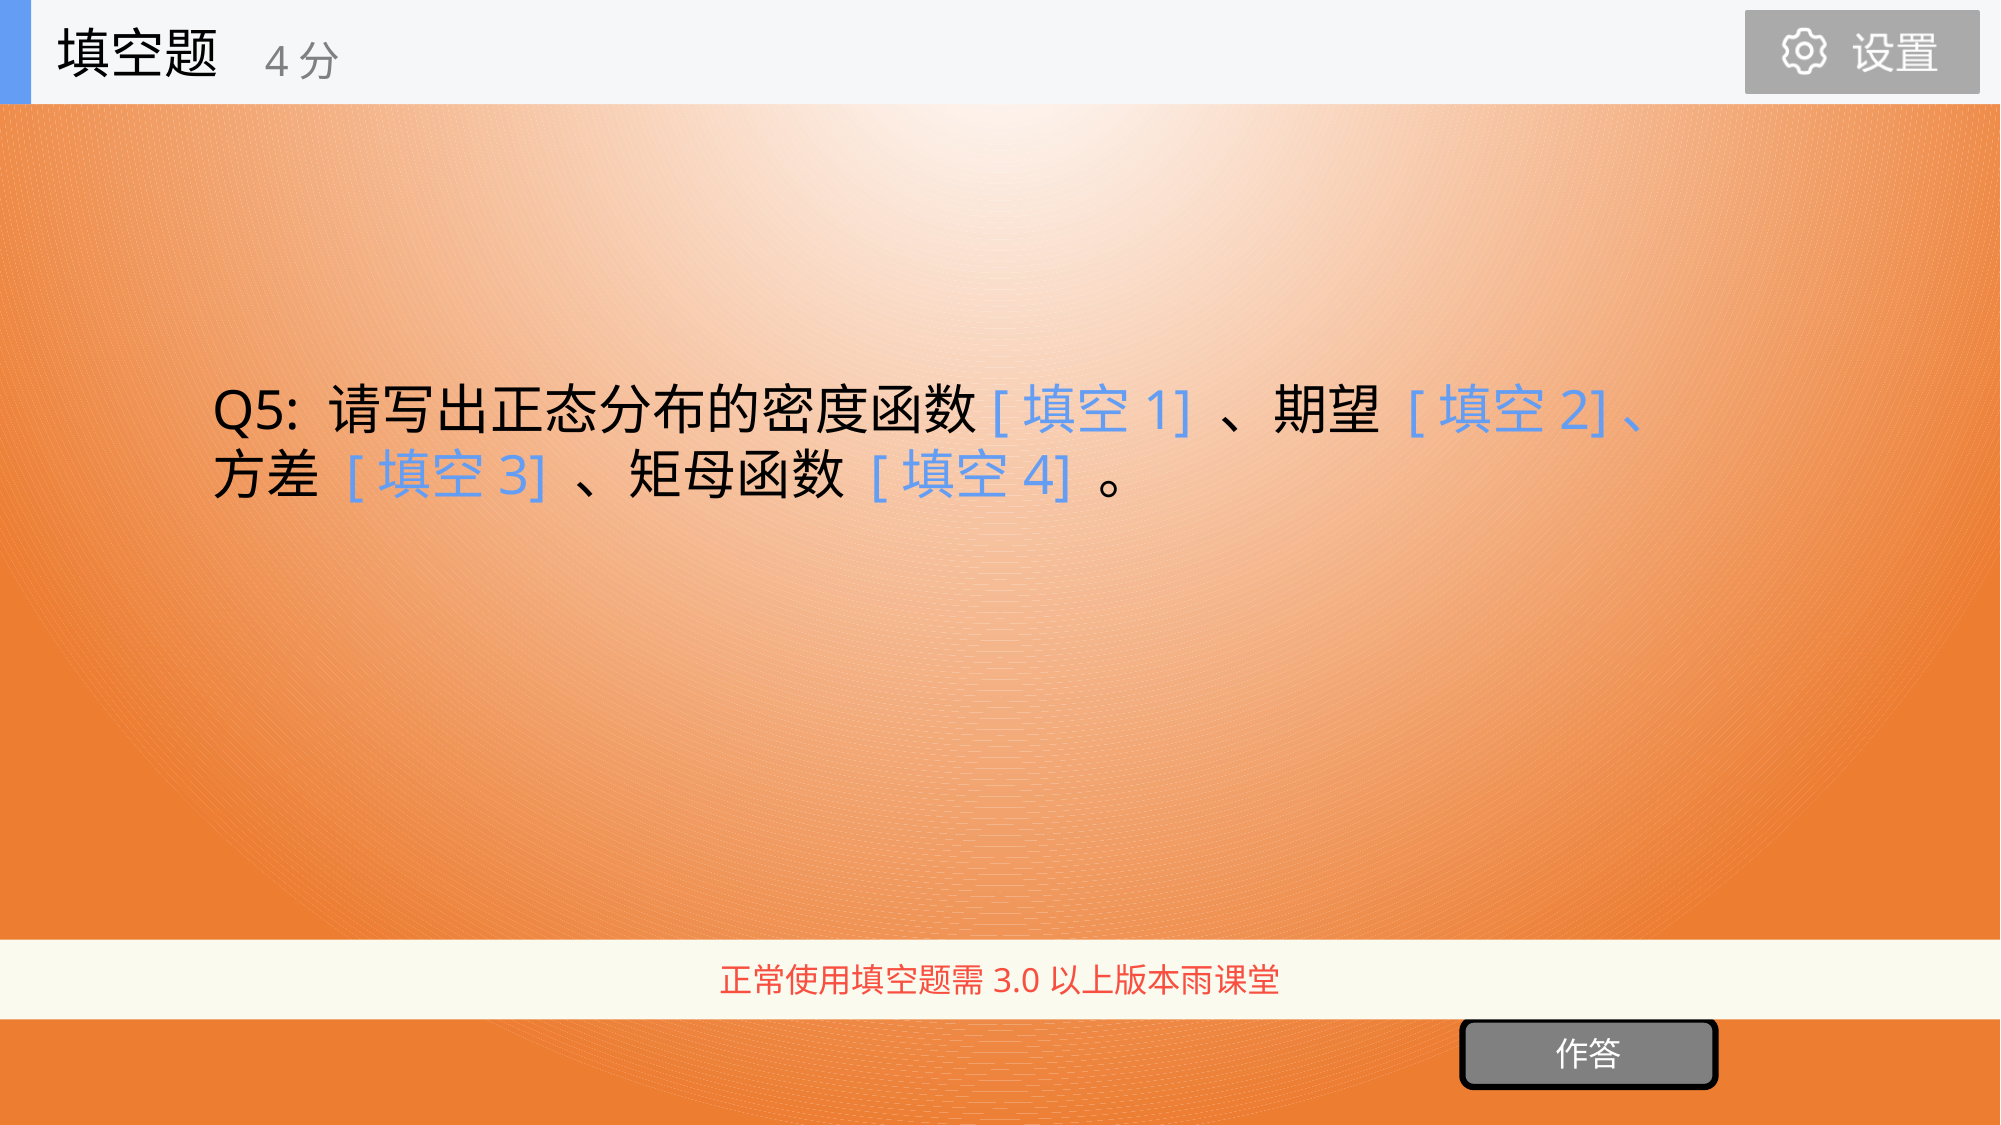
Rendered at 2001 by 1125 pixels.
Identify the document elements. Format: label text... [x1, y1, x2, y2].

text_box 作答 [1461, 1021, 1717, 1089]
text_box 正常使用填空题需3.0以上版本雨课堂 [0, 938, 2000, 1021]
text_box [0, 0, 2000, 105]
picture [1745, 10, 1980, 94]
